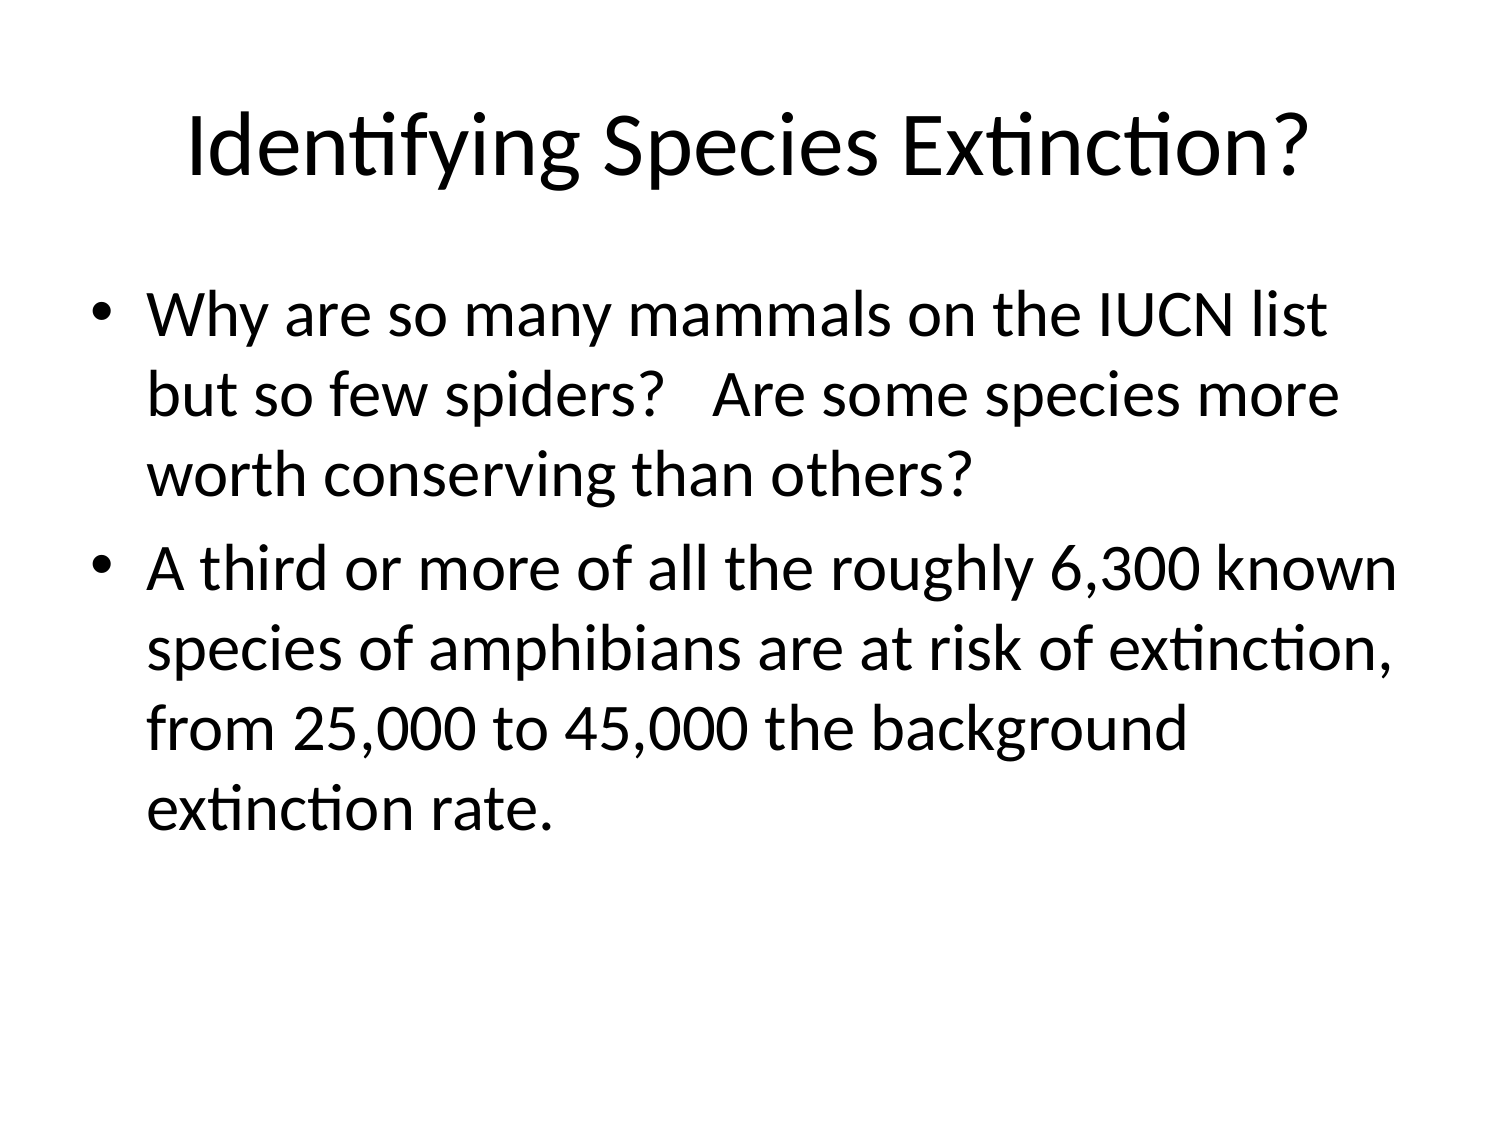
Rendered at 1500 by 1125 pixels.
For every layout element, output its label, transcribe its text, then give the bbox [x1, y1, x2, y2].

list Why are so many mammals on the IUCN list but so few spiders? Are some species more worth conserving than others? A third or more of all the roughly 6,300 known species of amphibians are at risk of extinction, from 25,000 to 45,000 the background extinction rate. [75, 262, 1425, 1005]
title Identifying Species Extinction? [75, 45, 1425, 233]
